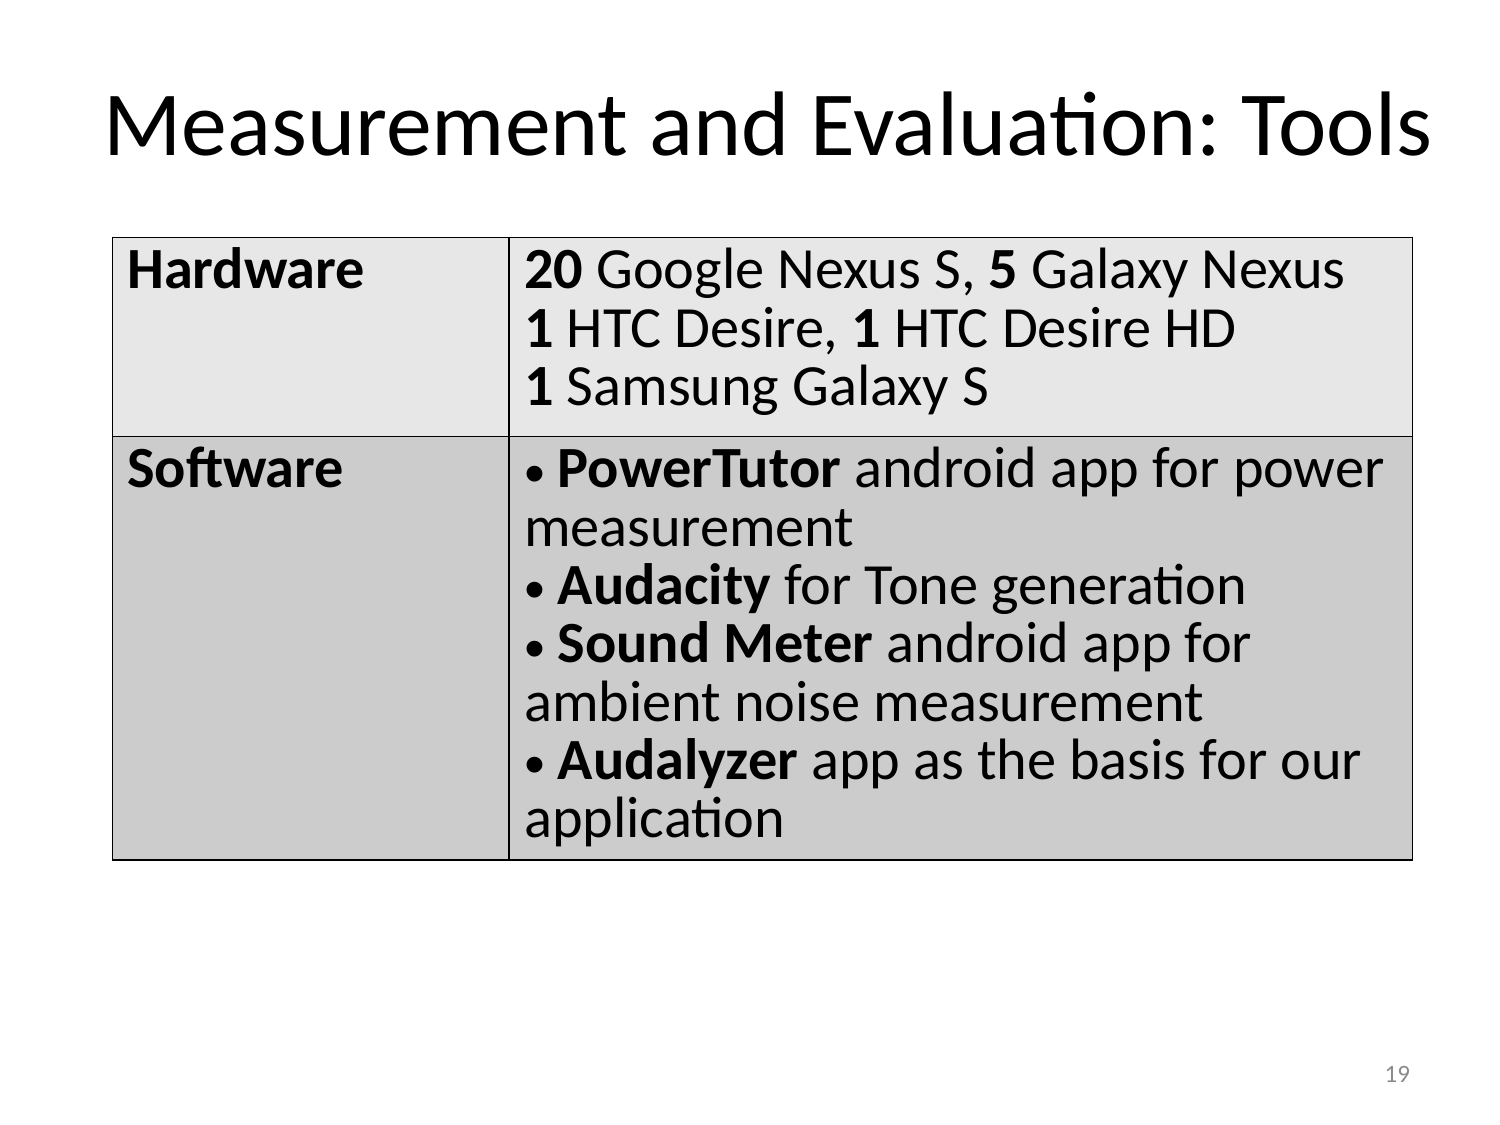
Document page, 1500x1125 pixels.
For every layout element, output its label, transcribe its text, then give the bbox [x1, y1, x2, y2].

title Measurement and Evaluation: Tools [75, 37, 1463, 200]
table_header 20 Google Nexus S, 5 Galaxy Nexus 1 HTC Desire, 1 HTC Desire HD 1 Samsung Galaxy S [510, 238, 1412, 436]
slide_number 19 [1074, 1042, 1425, 1103]
table_header Hardware [113, 238, 508, 436]
table_cell PowerTutor android app for power measurement Audacity for Tone generation Sound Meter android app for ambient noise measurement Audalyzer app as the basis for our application [510, 437, 1412, 859]
table_cell Software [113, 437, 508, 859]
